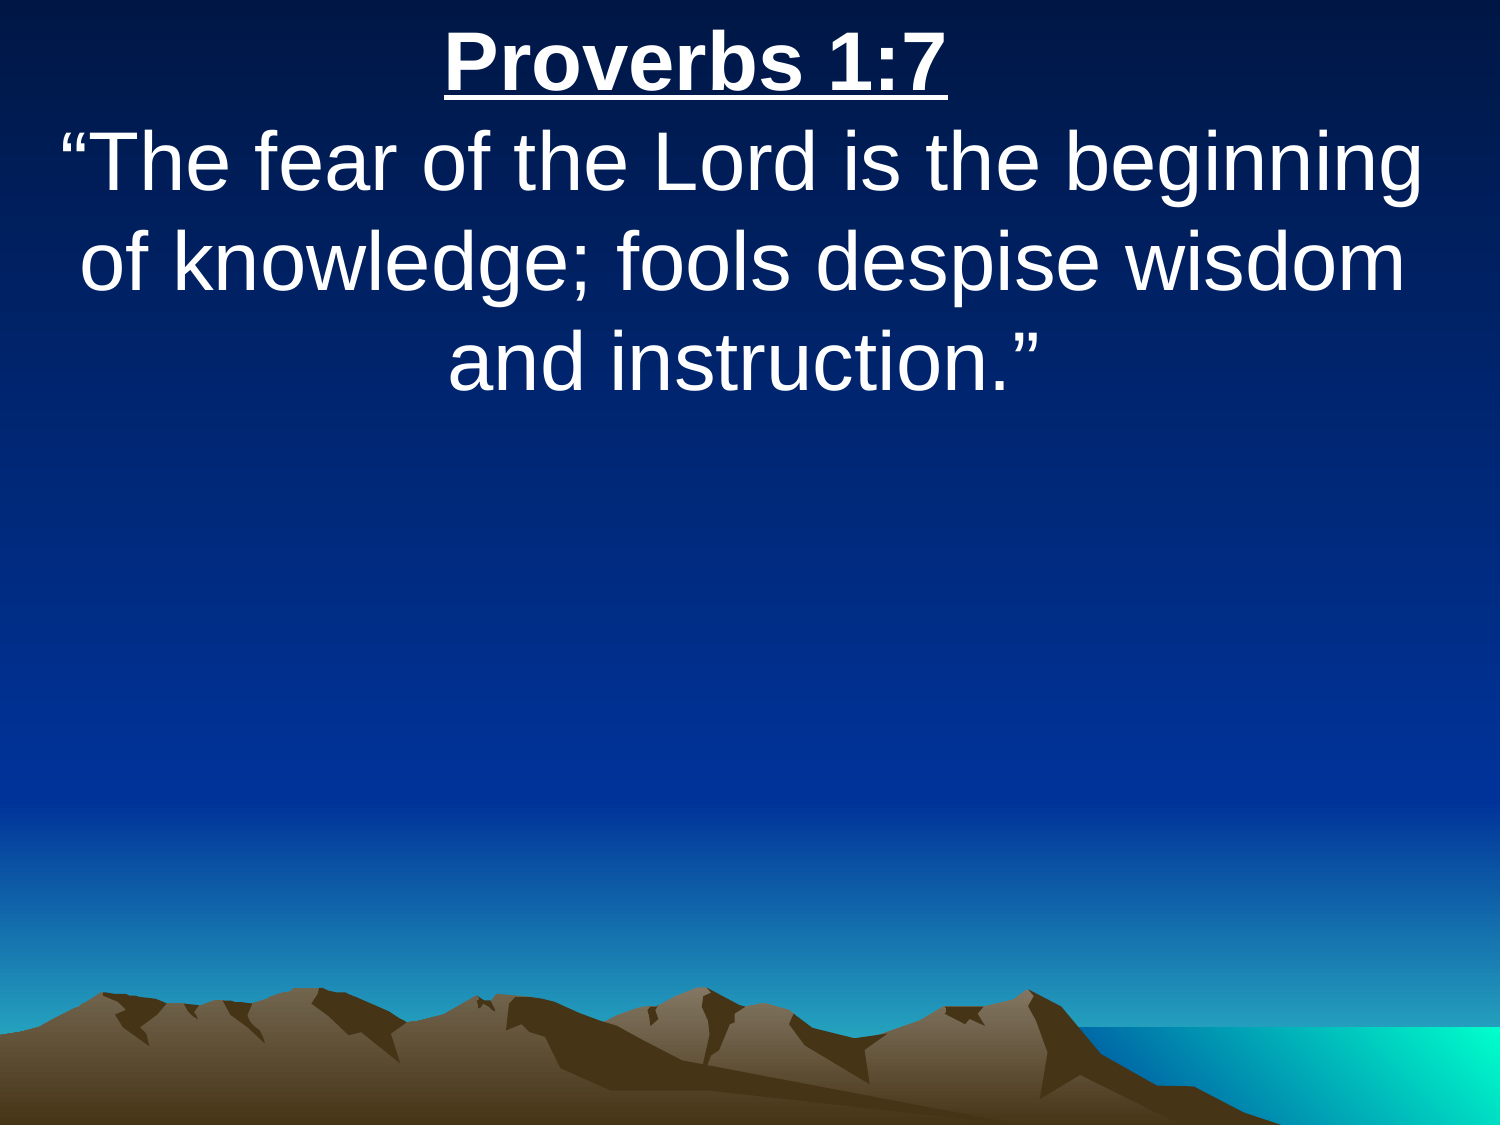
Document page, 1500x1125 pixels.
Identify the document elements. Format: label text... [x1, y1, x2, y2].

text_box Proverbs 1:7 “The fear of the Lord is the beginning of knowledge; fools despise wisdom and instruction.” [12, 0, 1475, 715]
